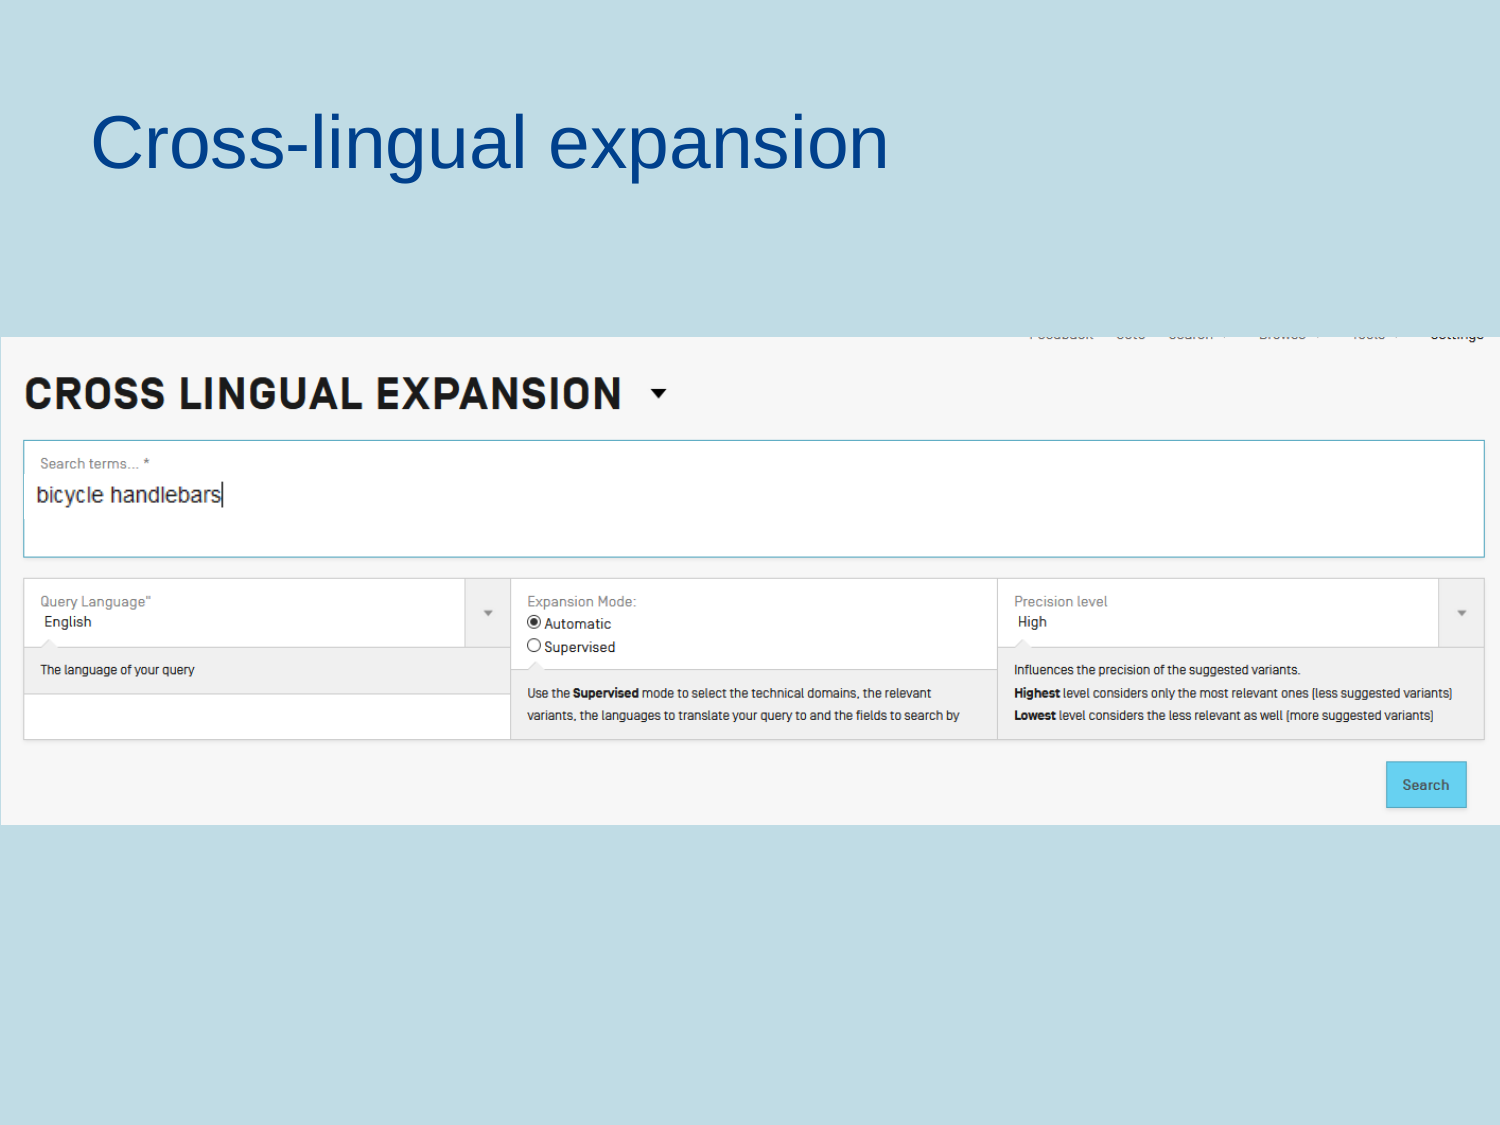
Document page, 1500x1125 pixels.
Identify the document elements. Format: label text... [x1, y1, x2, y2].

picture [1, 337, 1500, 826]
title Cross-lingual expansion [75, 45, 1425, 233]
